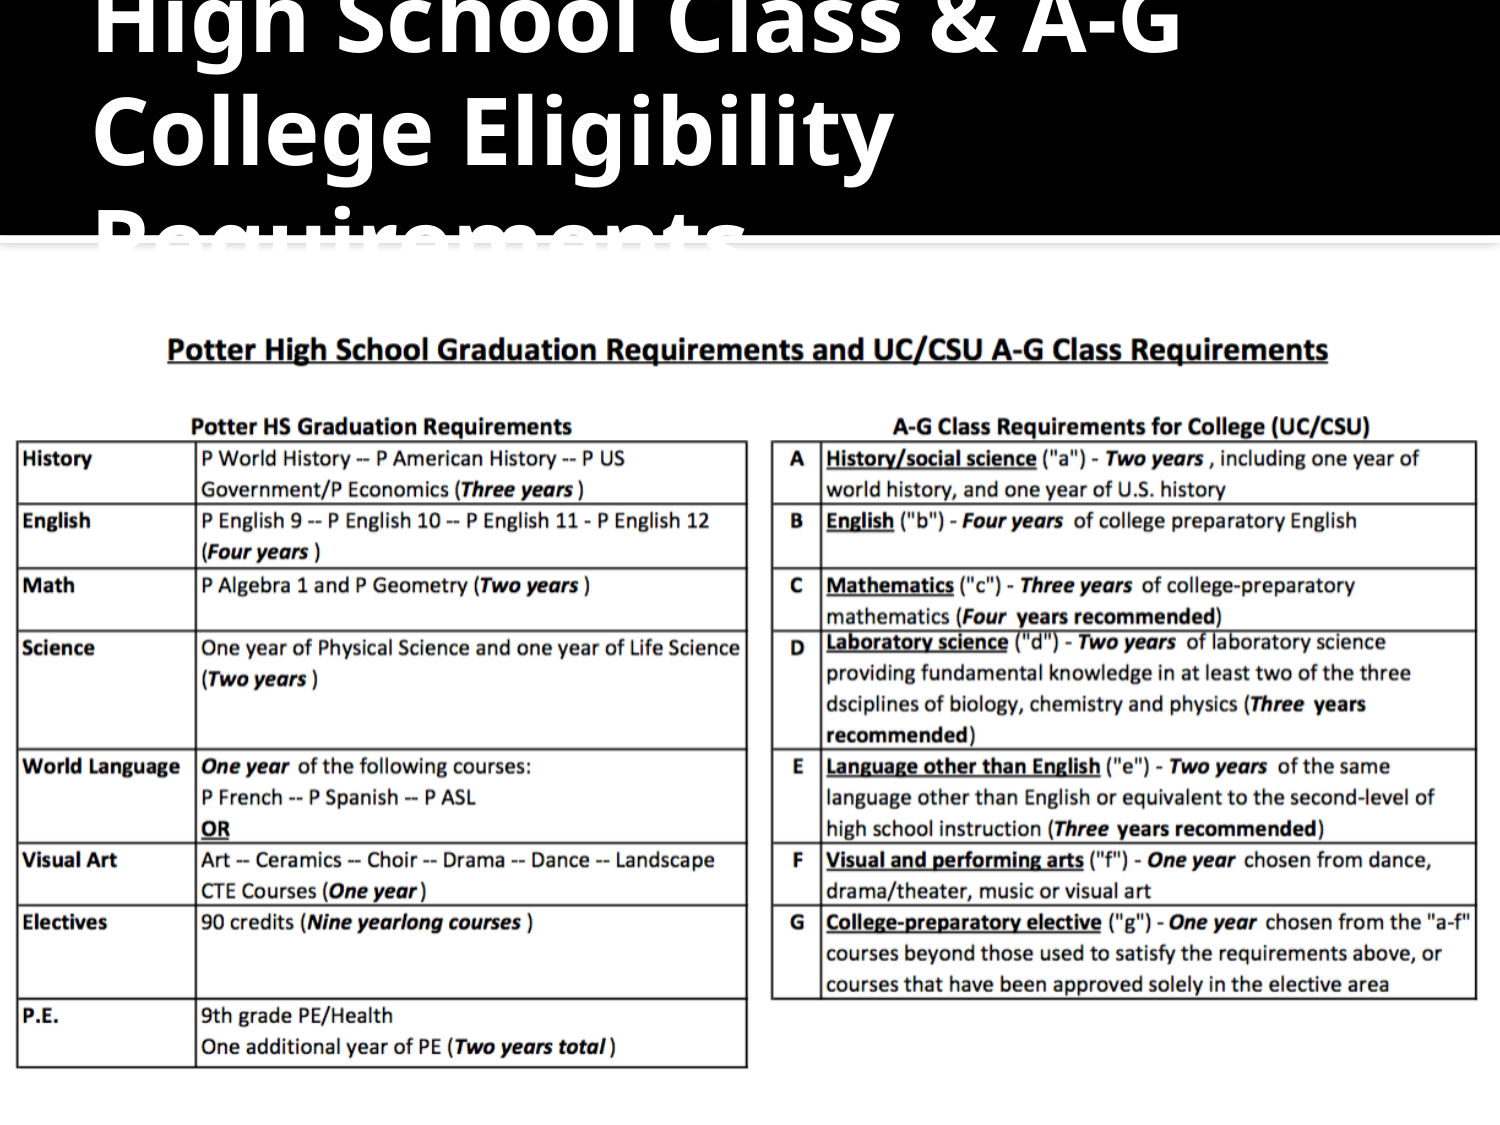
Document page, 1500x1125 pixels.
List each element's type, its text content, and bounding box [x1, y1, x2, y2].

picture [0, 287, 1500, 1108]
title High School Class & A-G College Eligibility Requirements [75, 24, 1425, 231]
